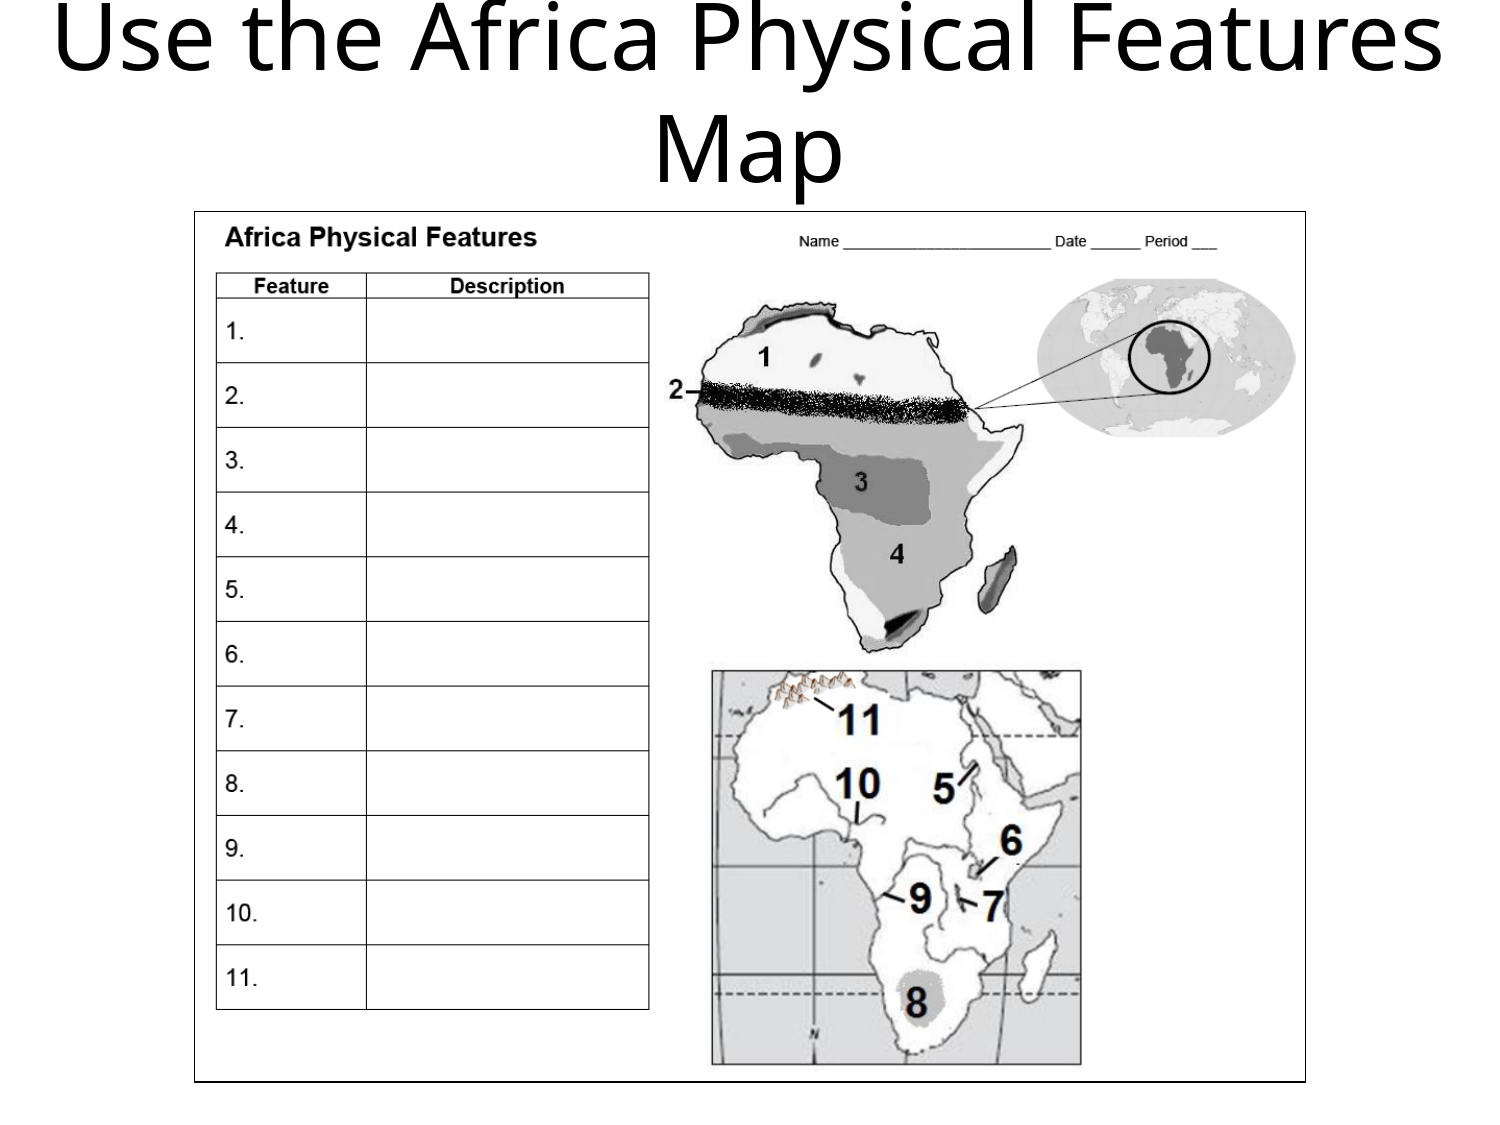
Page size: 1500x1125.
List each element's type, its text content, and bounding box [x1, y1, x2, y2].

title Use the Africa Physical Features Map [17, 20, 1480, 158]
picture [195, 212, 1305, 1082]
